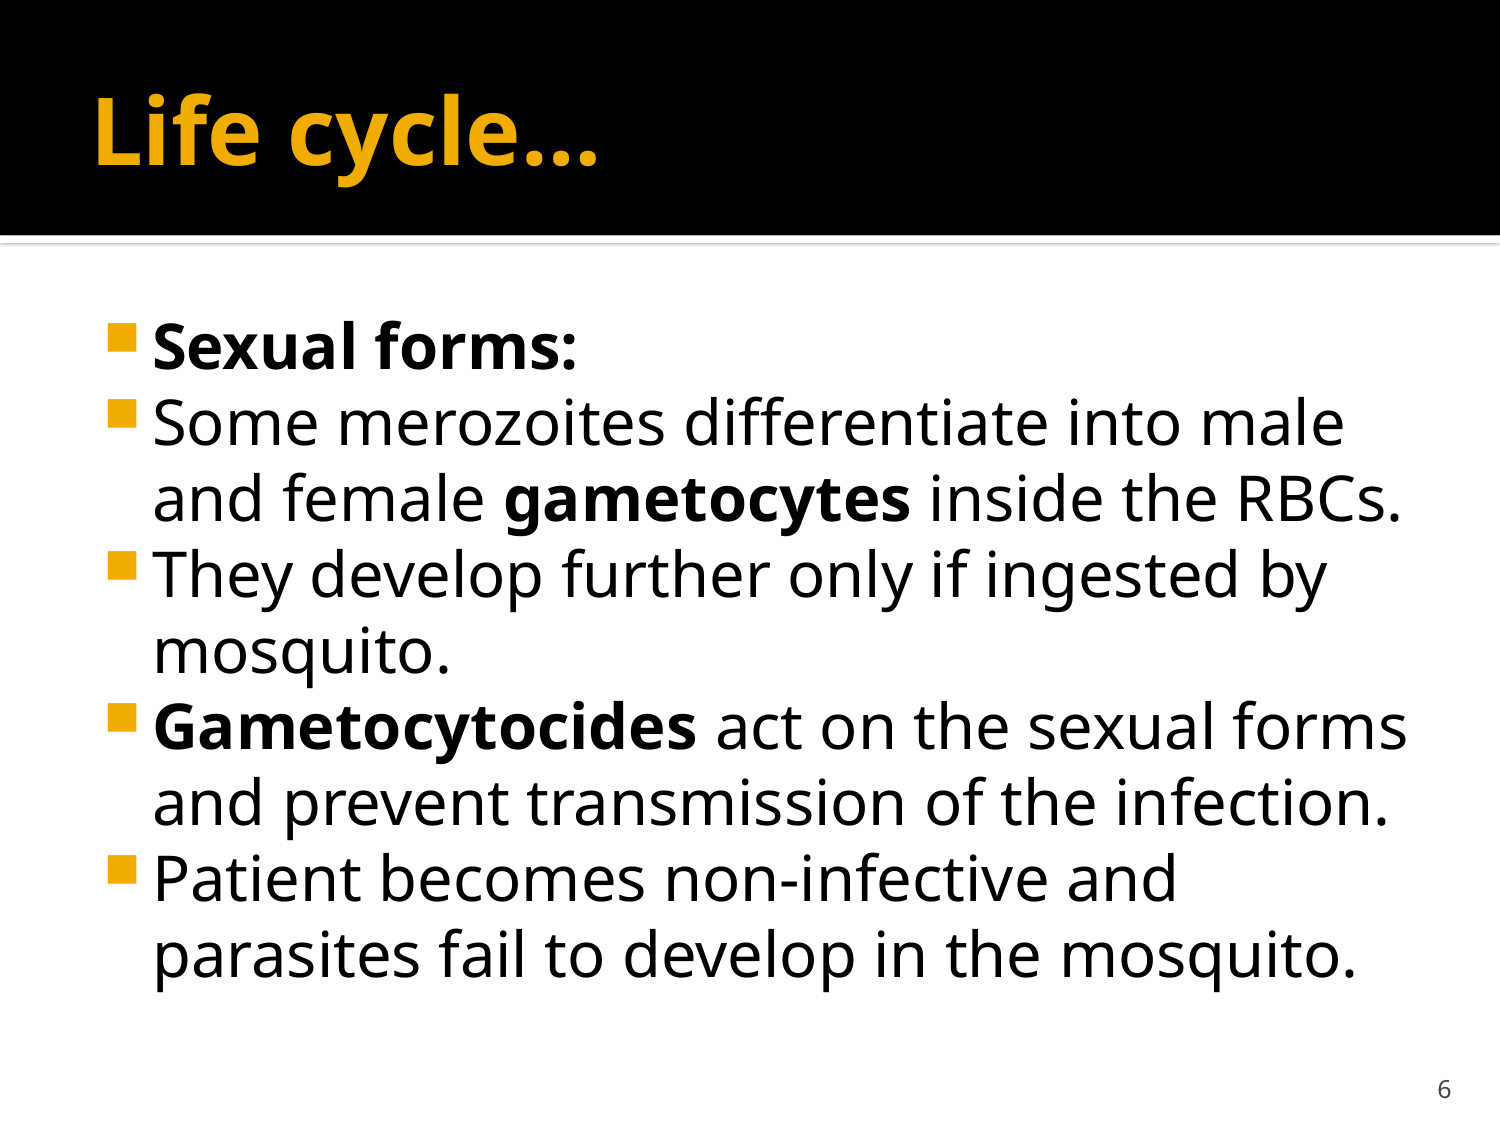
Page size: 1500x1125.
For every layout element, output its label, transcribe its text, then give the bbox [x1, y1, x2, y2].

title Life cycle… [75, 25, 1425, 231]
list Sexual forms: Some merozoites differentiate into male and female gametocytes inside the RBCs. They develop further only if ingested by mosquito. Gametocytocides act on the sexual forms and prevent transmission of the infection. Patient becomes non-infective and parasites fail to develop in the mosquito. [75, 291, 1425, 1050]
slide_number 6 [1345, 1062, 1467, 1108]
